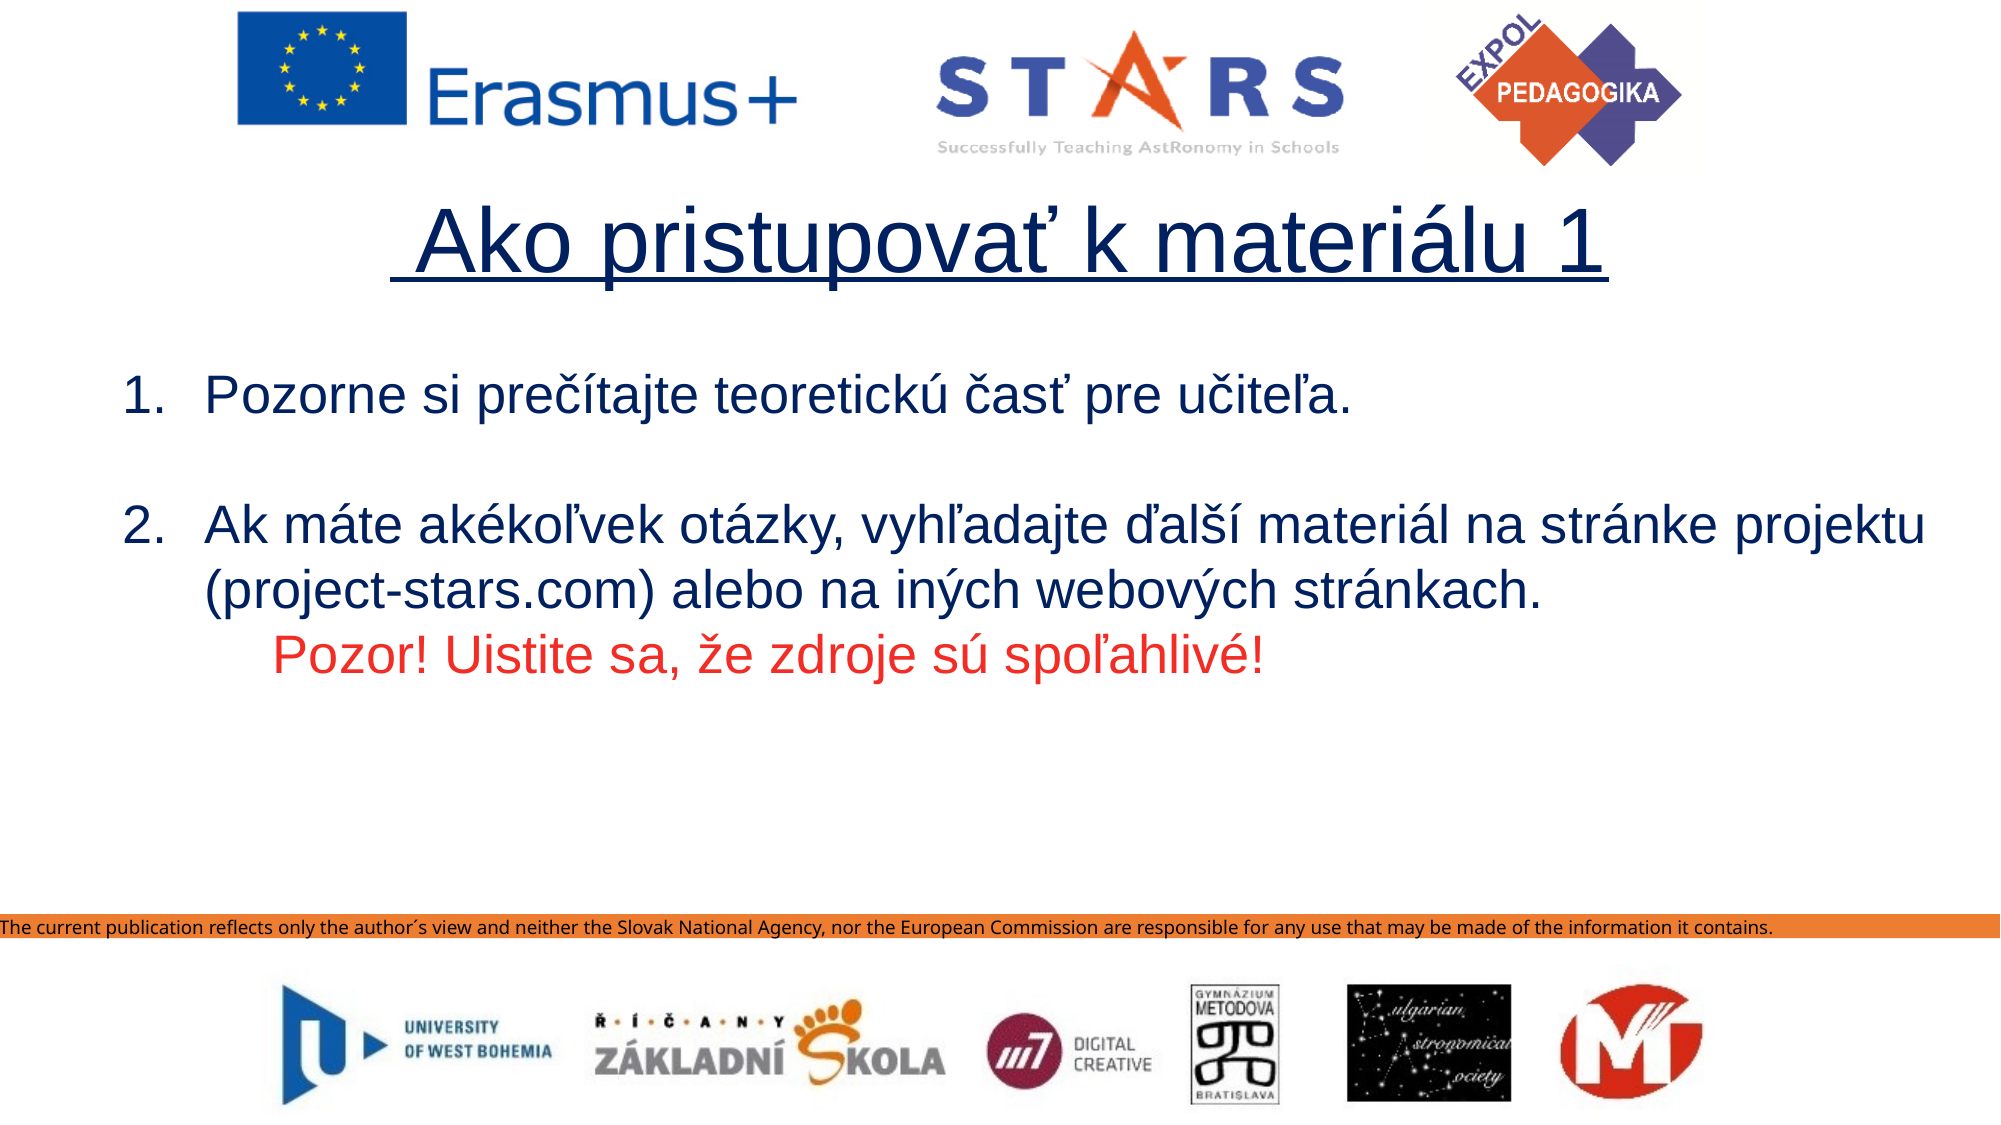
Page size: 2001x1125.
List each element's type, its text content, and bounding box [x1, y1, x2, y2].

text_box Pozorne si prečítajte teoretickú časť pre učiteľa. Ak máte akékoľvek otázky, vyhľadajte ďalší materiál na stránke projektu (project-stars.com) alebo na iných webových stránkach. Pozor! Uistite sa, že zdroje sú spoľahlivé! [122, 359, 1960, 685]
picture [260, 954, 1743, 1125]
text_box Ako pristupovať k materiálu 1 [0, 180, 2000, 291]
picture [205, 0, 1795, 181]
text_box The current publication reflects only the author´s view and neither the Slovak National Agency, nor the European Commission are responsible for any use that may be made of the information it contains. [0, 914, 2000, 939]
